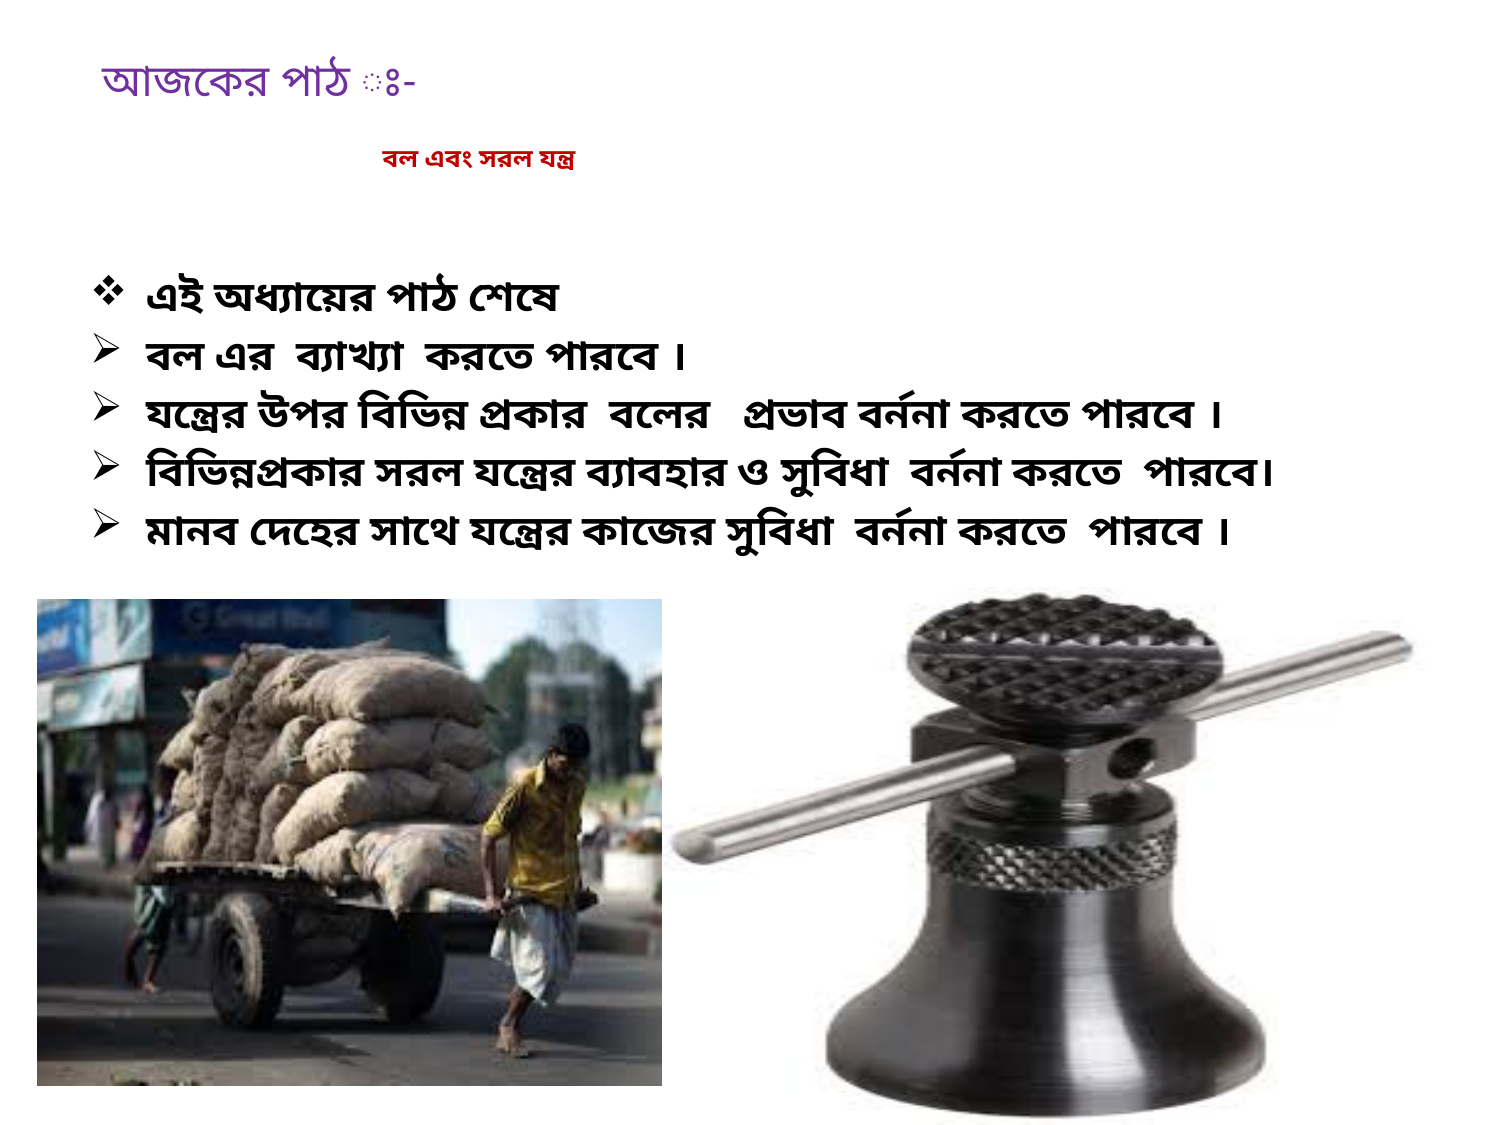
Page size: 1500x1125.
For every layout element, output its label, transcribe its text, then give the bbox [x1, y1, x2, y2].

picture [37, 587, 1426, 1125]
title আজকের পাঠ ঃ- বল এবং সরল যন্ত্র [87, 45, 1425, 188]
list এই অধ্যায়ের পাঠ শেষে বল এর ব্যাখ্যা করতে পারবে । যন্ত্রের উপর বিভিন্ন প্রকার বলের প্রভাব বর্ননা করতে পারবে । বিভিন্নপ্রকার সরল যন্ত্রের ব্যাবহার ও সুবিধা বর্ননা করতে পারবে। মানব দেহের সাথে যন্ত্রের কাজের সুবিধা বর্ননা করতে পারবে । [75, 262, 1425, 598]
